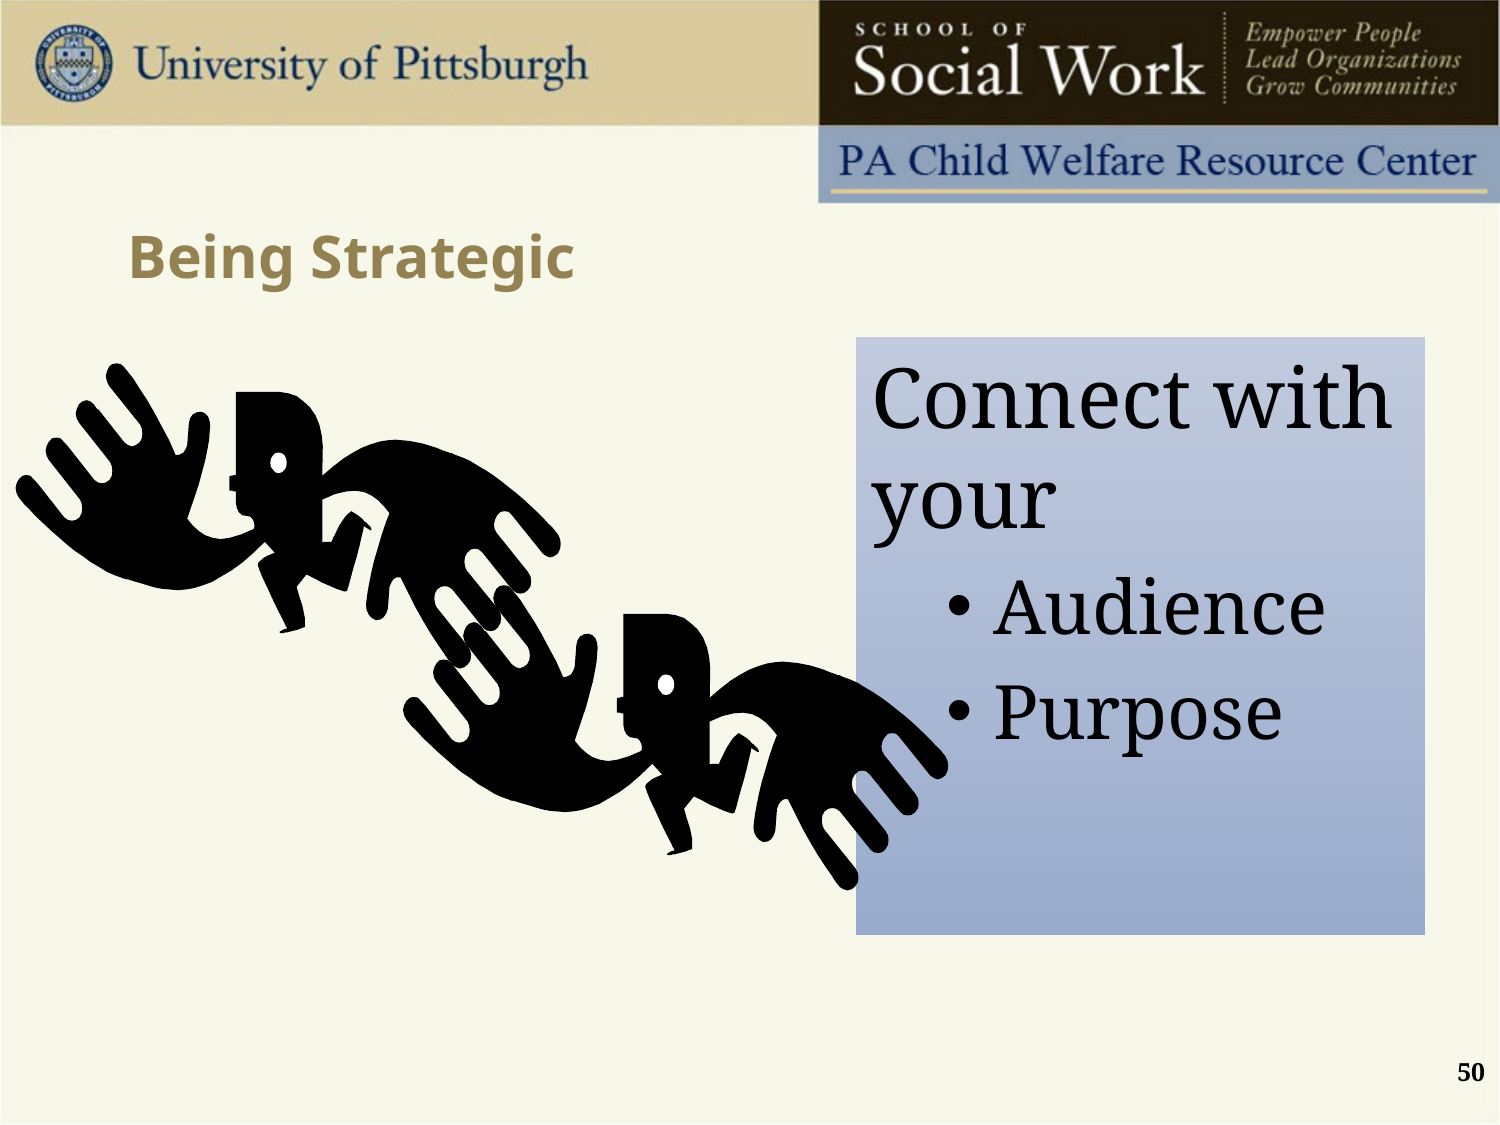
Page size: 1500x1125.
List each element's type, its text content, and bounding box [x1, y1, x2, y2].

list Connect with your Audience Purpose [855, 337, 1426, 935]
title Being Strategic [112, 211, 1388, 299]
picture [0, 0, 1500, 1125]
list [15, 362, 561, 669]
